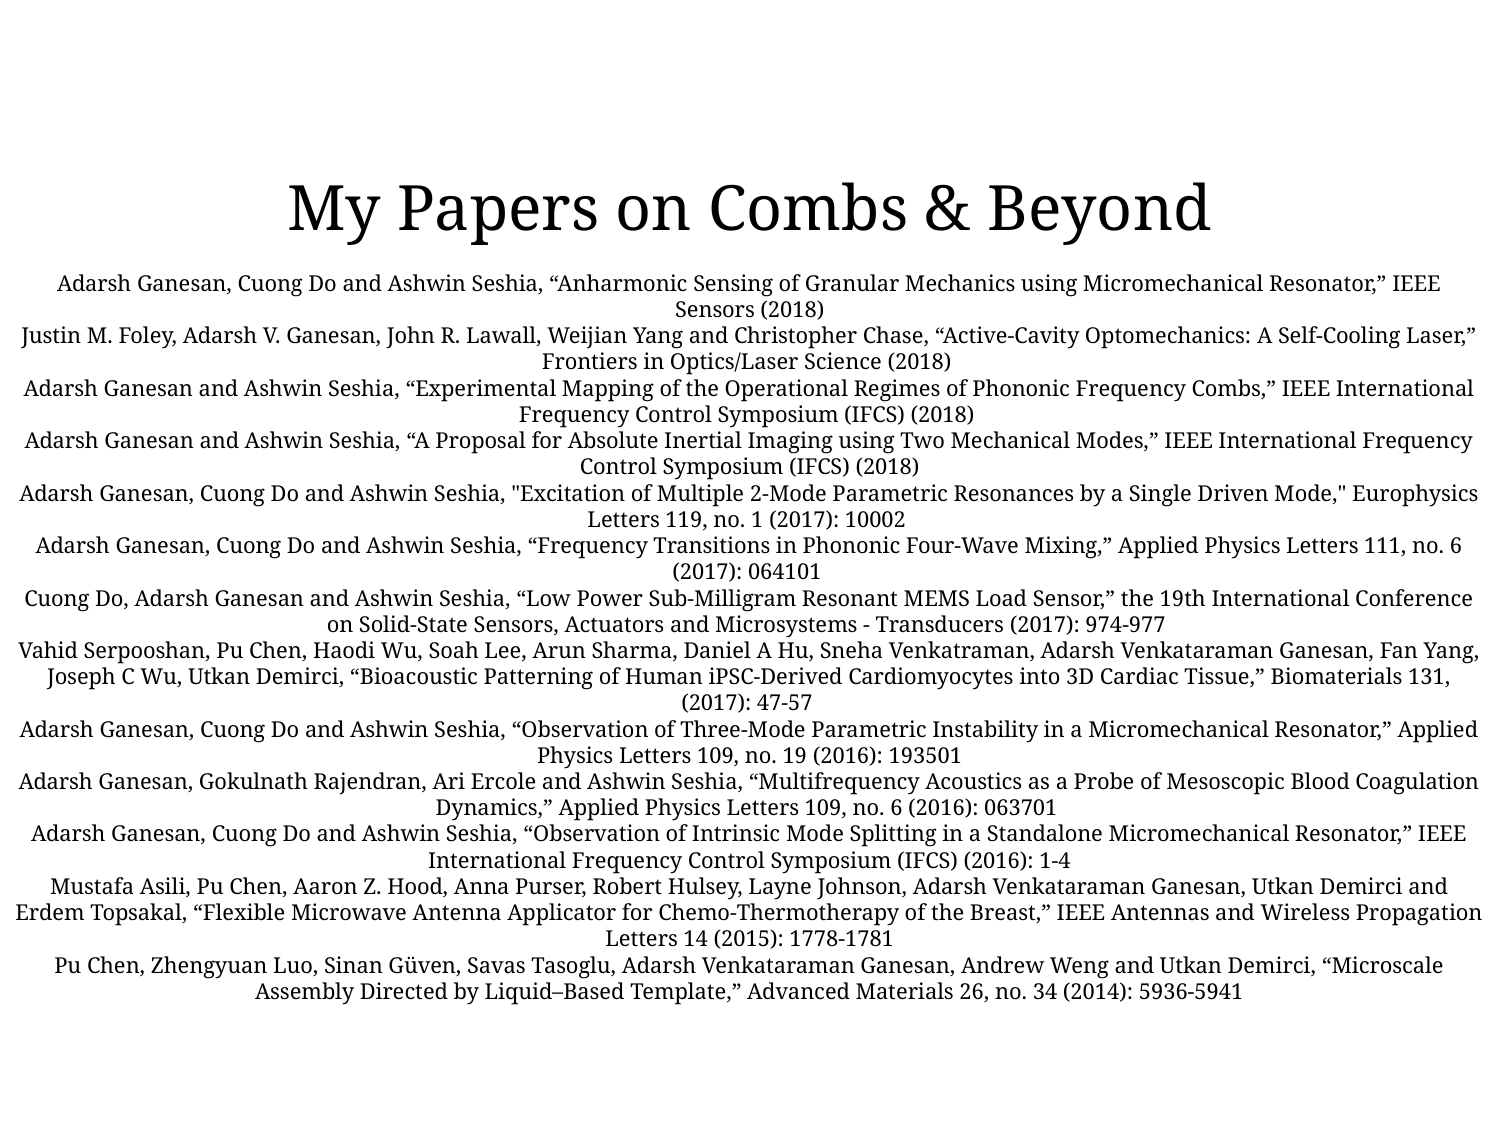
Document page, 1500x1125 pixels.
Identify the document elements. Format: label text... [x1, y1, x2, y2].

text_box My Papers on Combs & Beyond Adarsh Ganesan, Cuong Do and Ashwin Seshia, “Anharmonic Sensing of Granular Mechanics using Micromechanical Resonator,” IEEE Sensors (2018) Justin M. Foley, Adarsh V. Ganesan, John R. Lawall, Weijian Yang and Christopher Chase, “Active-Cavity Optomechanics: A Self-Cooling Laser,” Frontiers in Optics/Laser Science (2018) Adarsh Ganesan and Ashwin Seshia, “Experimental Mapping of the Operational Regimes of Phononic Frequency Combs,” IEEE International Frequency Control Symposium (IFCS) (2018) Adarsh Ganesan and Ashwin Seshia, “A Proposal for Absolute Inertial Imaging using Two Mechanical Modes,” IEEE International Frequency Control Symposium (IFCS) (2018) Adarsh Ganesan, Cuong Do and Ashwin Seshia, "Excitation of Multiple 2-Mode Parametric Resonances by a Single Driven Mode," Europhysics Letters 119, no. 1 (2017): 10002 Adarsh Ganesan, Cuong Do and Ashwin Seshia, “Frequency Transitions in Phononic Four-Wave Mixing,” Applied Physics Letters 111, no. 6 (2017): 064101 Cuong Do, Adarsh Ganesan and Ashwin Seshia, “Low Power Sub-Milligram Resonant MEMS Load Sensor,” the 19th International Conference on Solid-State Sensors, Actuators and Microsystems - Transducers (2017): 974-977 Vahid Serpooshan, Pu Chen, Haodi Wu, Soah Lee, Arun Sharma, Daniel A Hu, Sneha Venkatraman, Adarsh Venkataraman Ganesan, Fan Yang, Joseph C Wu, Utkan Demirci, “Bioacoustic Patterning of Human iPSC-Derived Cardiomyocytes into 3D Cardiac Tissue,” Biomaterials 131, (2017): 47-57 Adarsh Ganesan, Cuong Do and Ashwin Seshia, “Observation of Three-Mode Parametric Instability in a Micromechanical Resonator,” Applied Physics Letters 109, no. 19 (2016): 193501 Adarsh Ganesan, Gokulnath Rajendran, Ari Ercole and Ashwin Seshia, “Multifrequency Acoustics as a Probe of Mesoscopic Blood Coagulation Dynamics,” Applied Physics Letters 109, no. 6 (2016): 063701 Adarsh Ganesan, Cuong Do and Ashwin Seshia, “Observation of Intrinsic Mode Splitting in a Standalone Micromechanical Resonator,” IEEE International Frequency Control Symposium (IFCS) (2016): 1-4 Mustafa Asili, Pu Chen, Aaron Z. Hood, Anna Purser, Robert Hulsey, Layne Johnson, Adarsh Venkataraman Ganesan, Utkan Demirci and Erdem Topsakal, “Flexible Microwave Antenna Applicator for Chemo-Thermotherapy of the Breast,” IEEE Antennas and Wireless Propagation Letters 14 (2015): 1778-1781 Pu Chen, Zhengyuan Luo, Sinan Güven, Savas Tasoglu, Adarsh Venkataraman Ganesan, Andrew Weng and Utkan Demirci, “Microscale Assembly Directed by Liquid–Based Template,” Advanced Materials 26, no. 34 (2014): 5936-5941 [0, 160, 1500, 1011]
